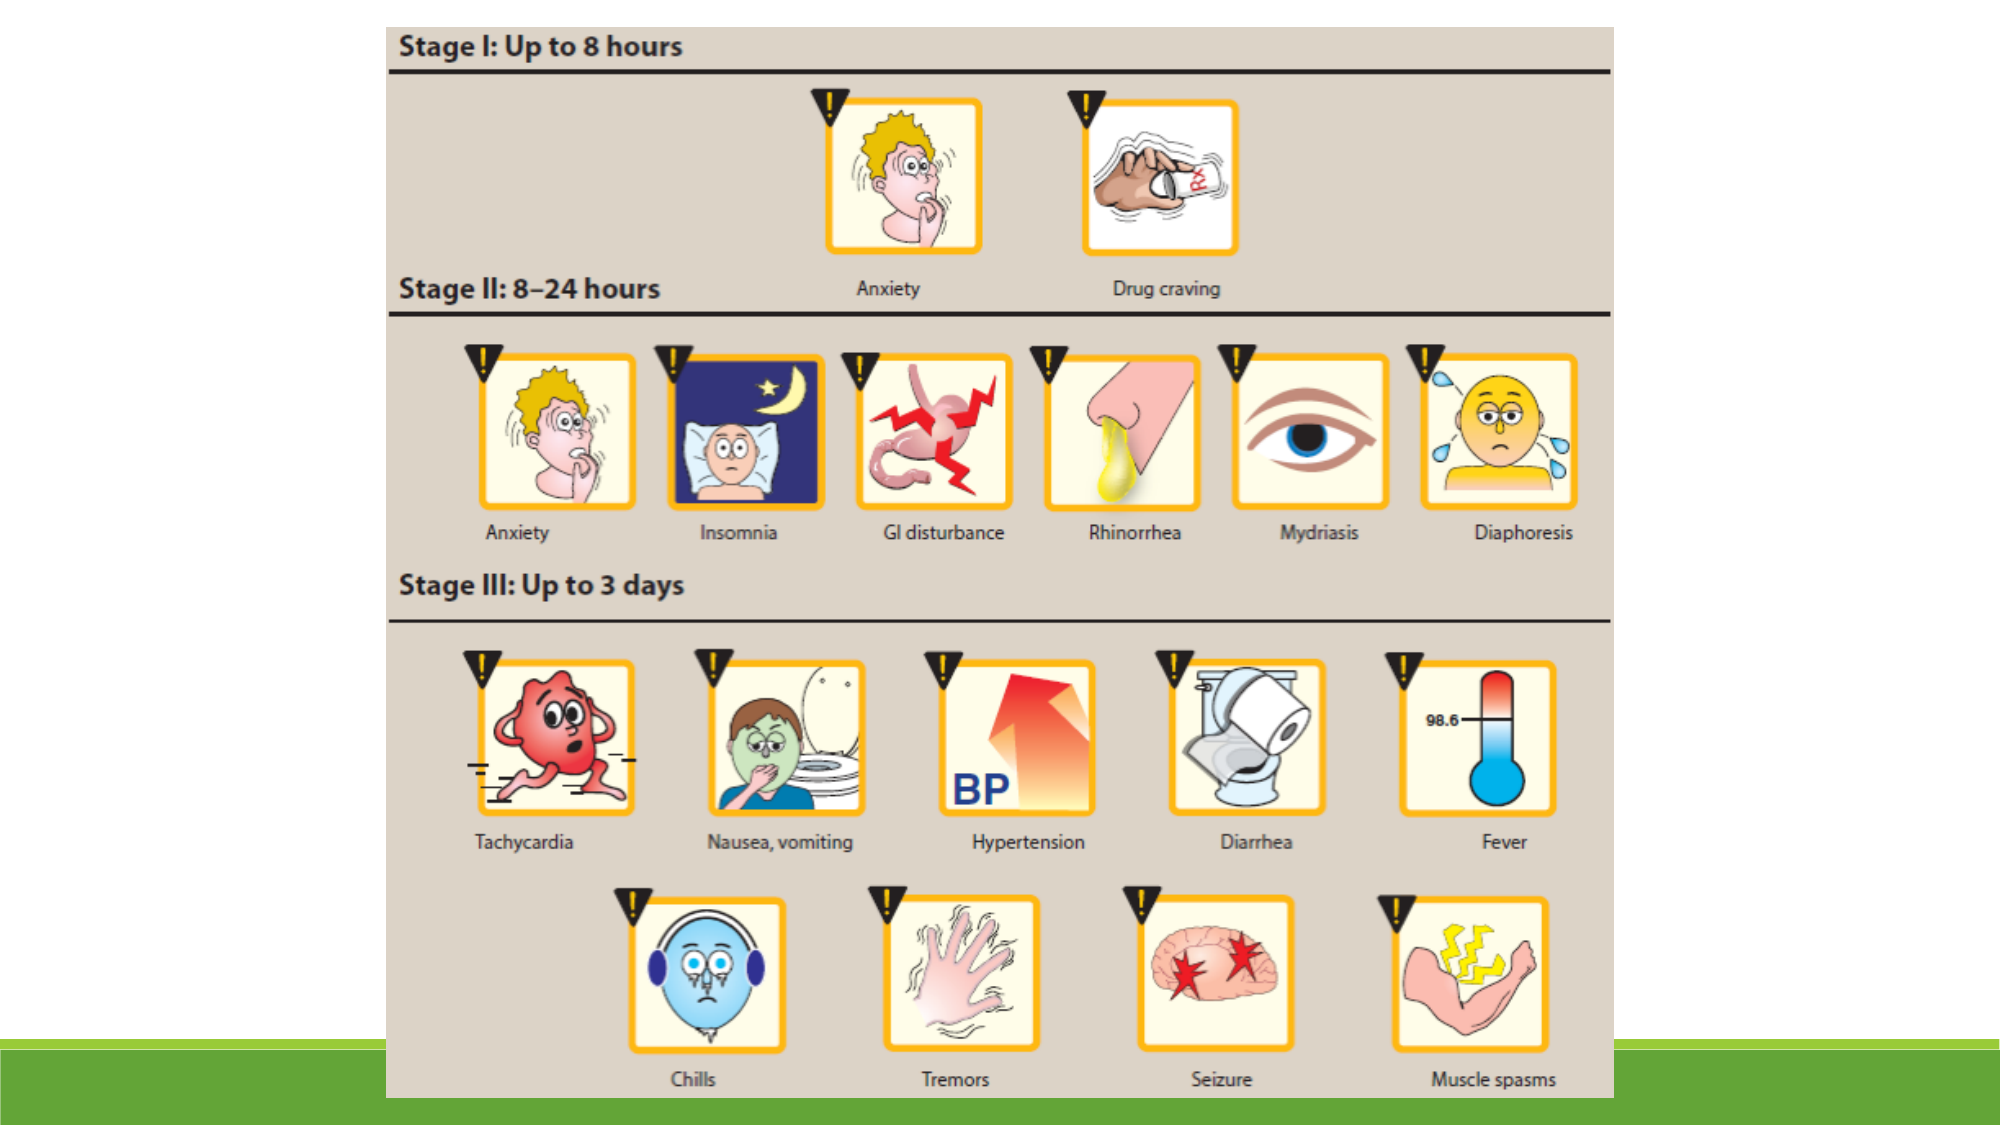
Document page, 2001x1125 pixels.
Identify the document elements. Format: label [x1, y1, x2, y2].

picture [386, 27, 1614, 1098]
